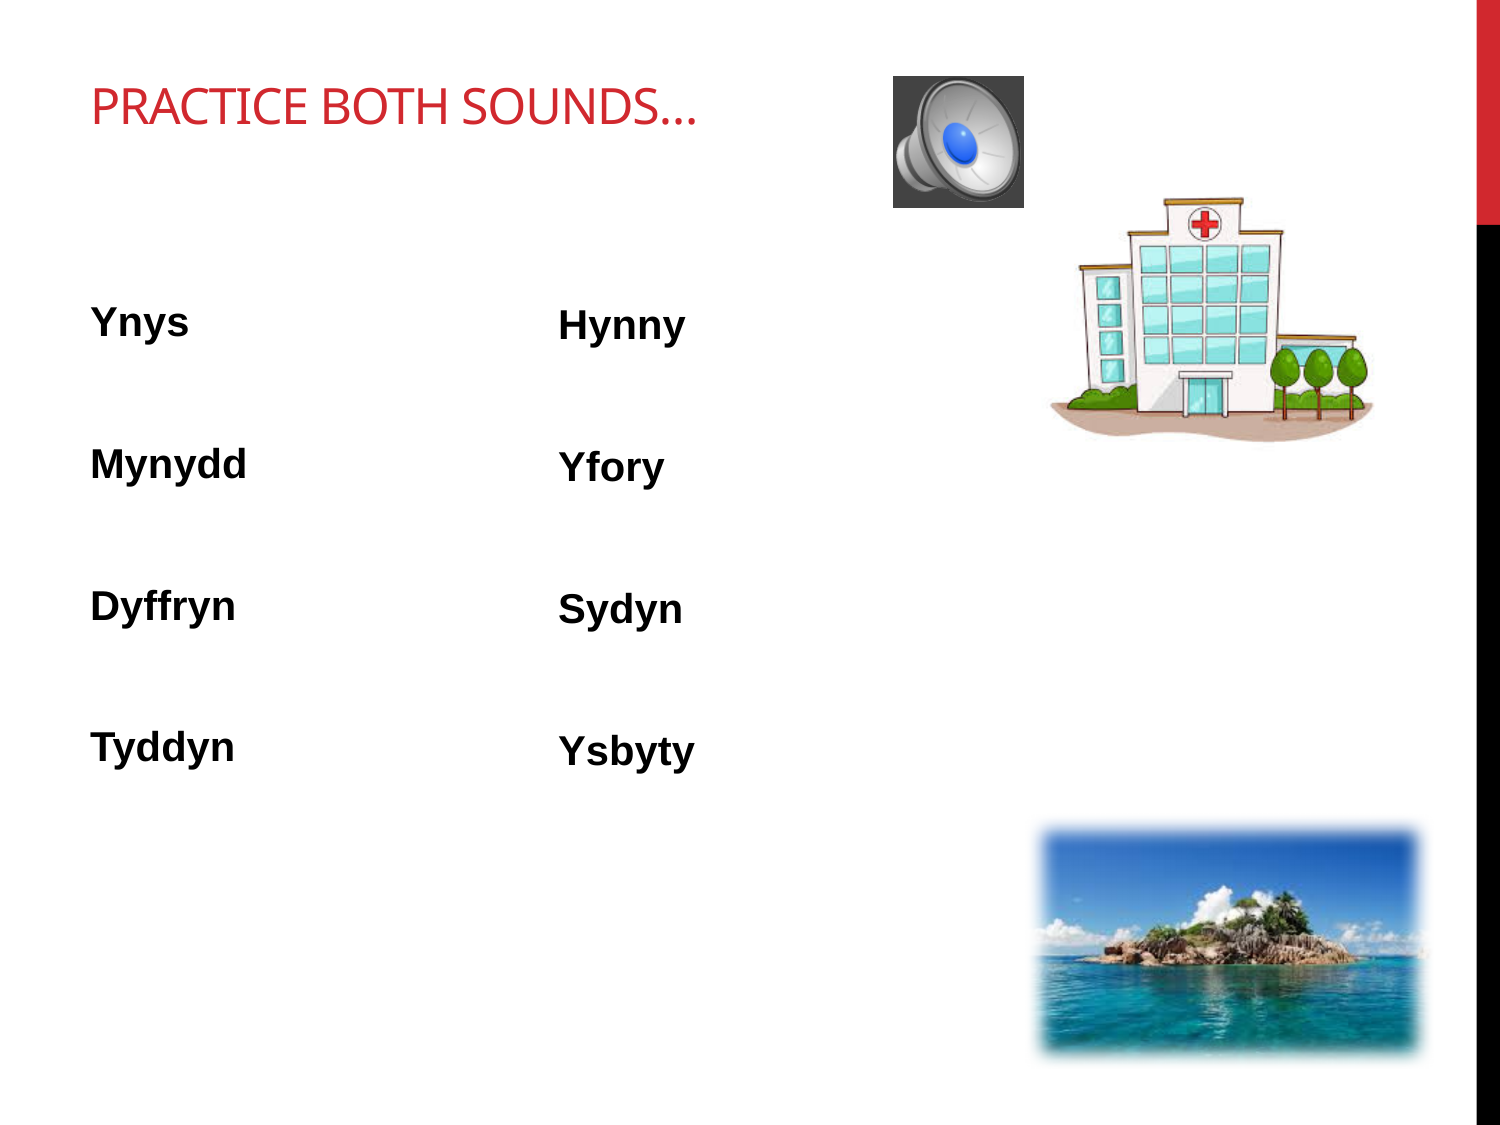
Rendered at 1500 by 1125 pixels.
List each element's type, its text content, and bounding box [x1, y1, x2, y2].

picture [891, 75, 1026, 210]
list Ynys Mynydd Dyffryn Tyddyn [75, 287, 360, 1005]
title Practice both sounds… [75, 34, 1025, 143]
picture [1024, 813, 1436, 1070]
text_box Hynny Yfory Sydyn Ysbyty [543, 290, 828, 1008]
picture [1041, 175, 1384, 461]
